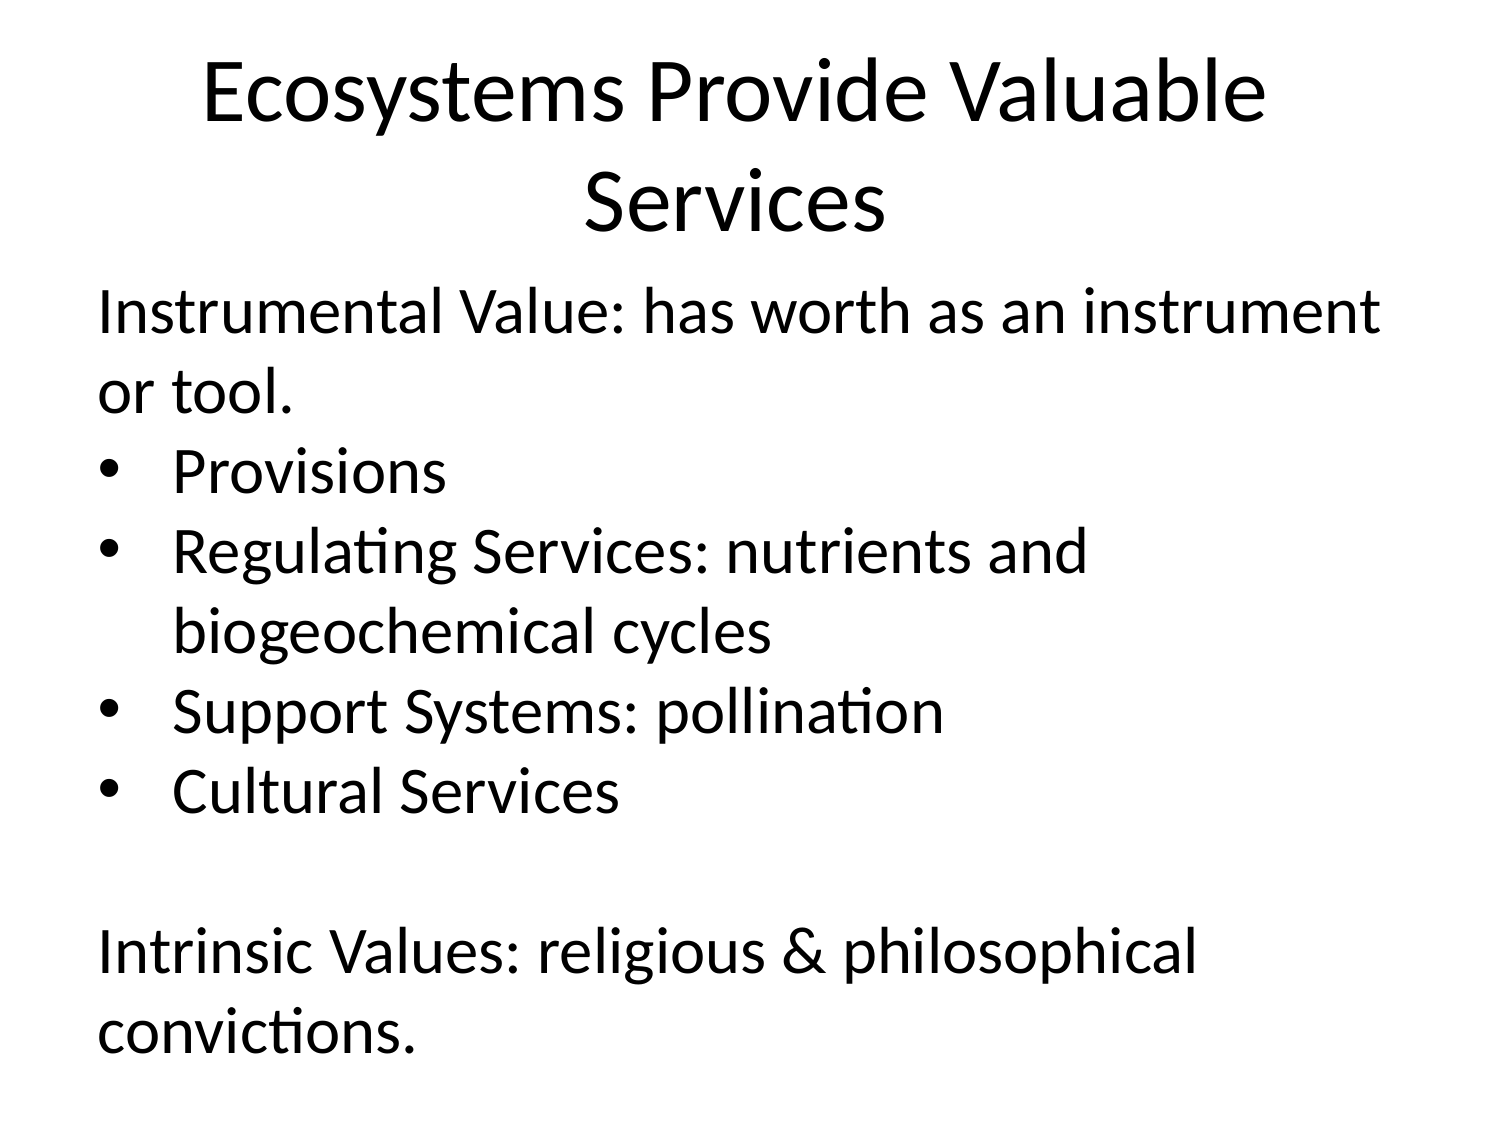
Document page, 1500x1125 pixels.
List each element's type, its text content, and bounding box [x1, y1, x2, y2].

text_box Ecosystems Provide Valuable Services [64, 22, 1407, 367]
text_box Instrumental Value: has worth as an instrument or tool. Provisions Regulating Services: nutrients and biogeochemical cycles Support Systems: pollination Cultural Services Intrinsic Values: religious & philosophical convictions. [82, 259, 1425, 1125]
